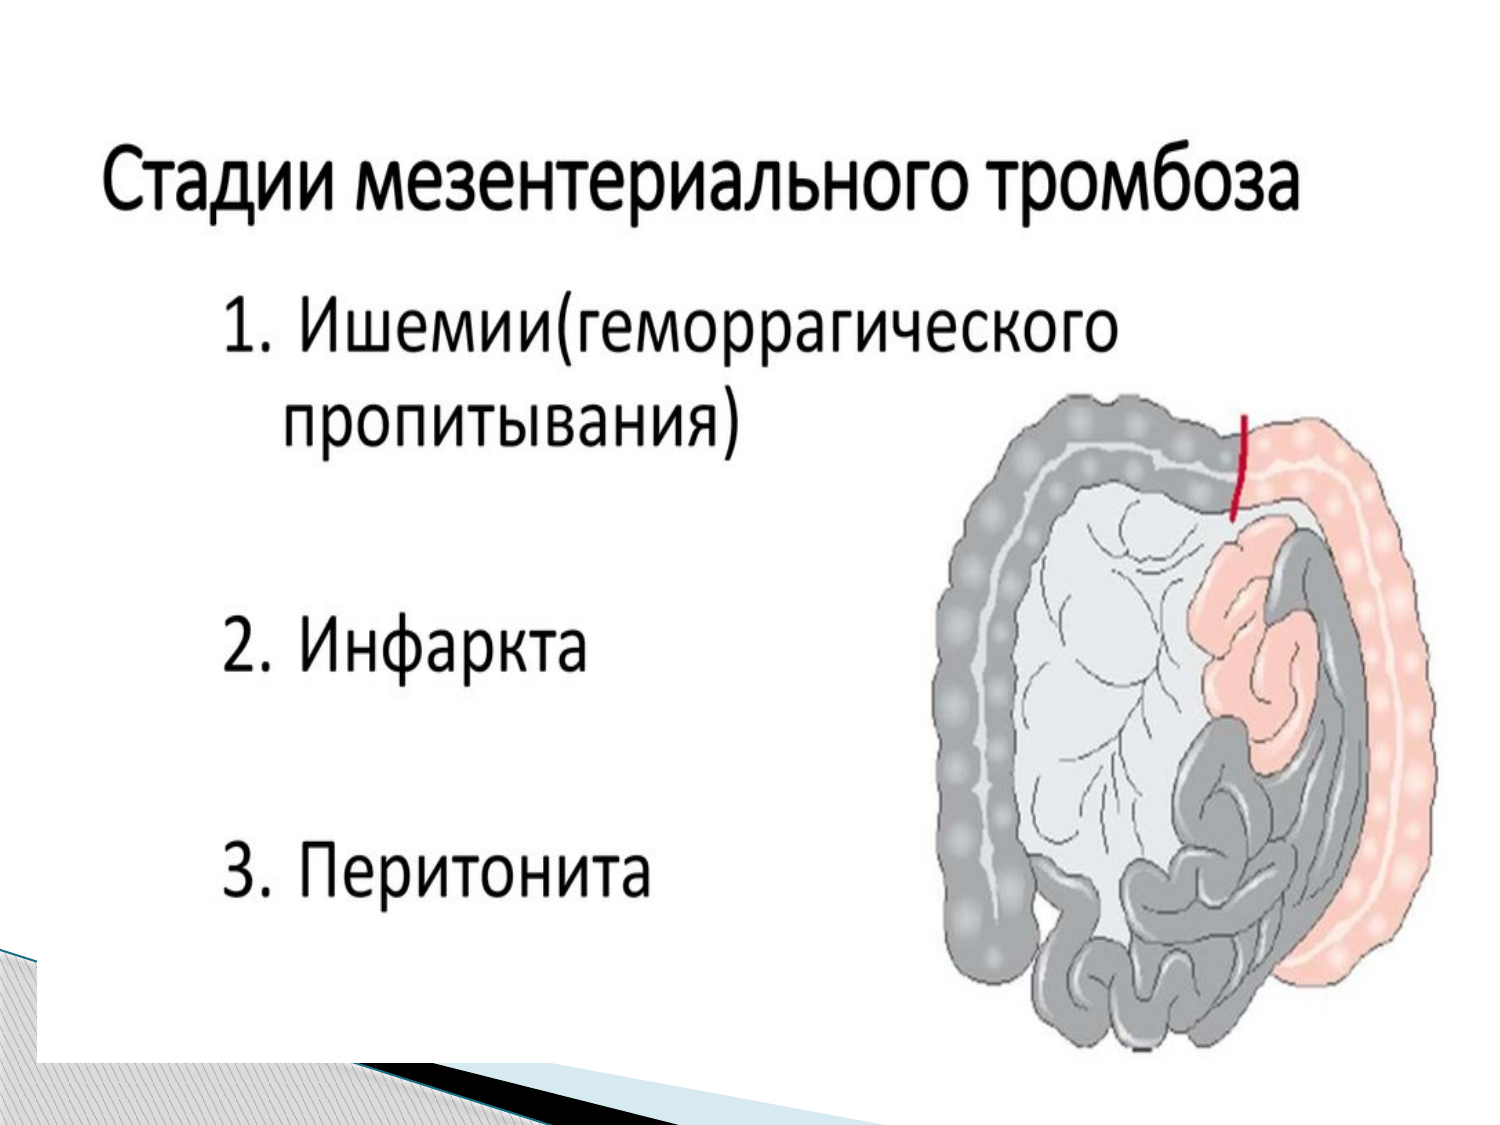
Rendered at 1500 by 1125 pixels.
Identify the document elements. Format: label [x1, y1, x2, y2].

picture [37, 87, 1451, 1063]
